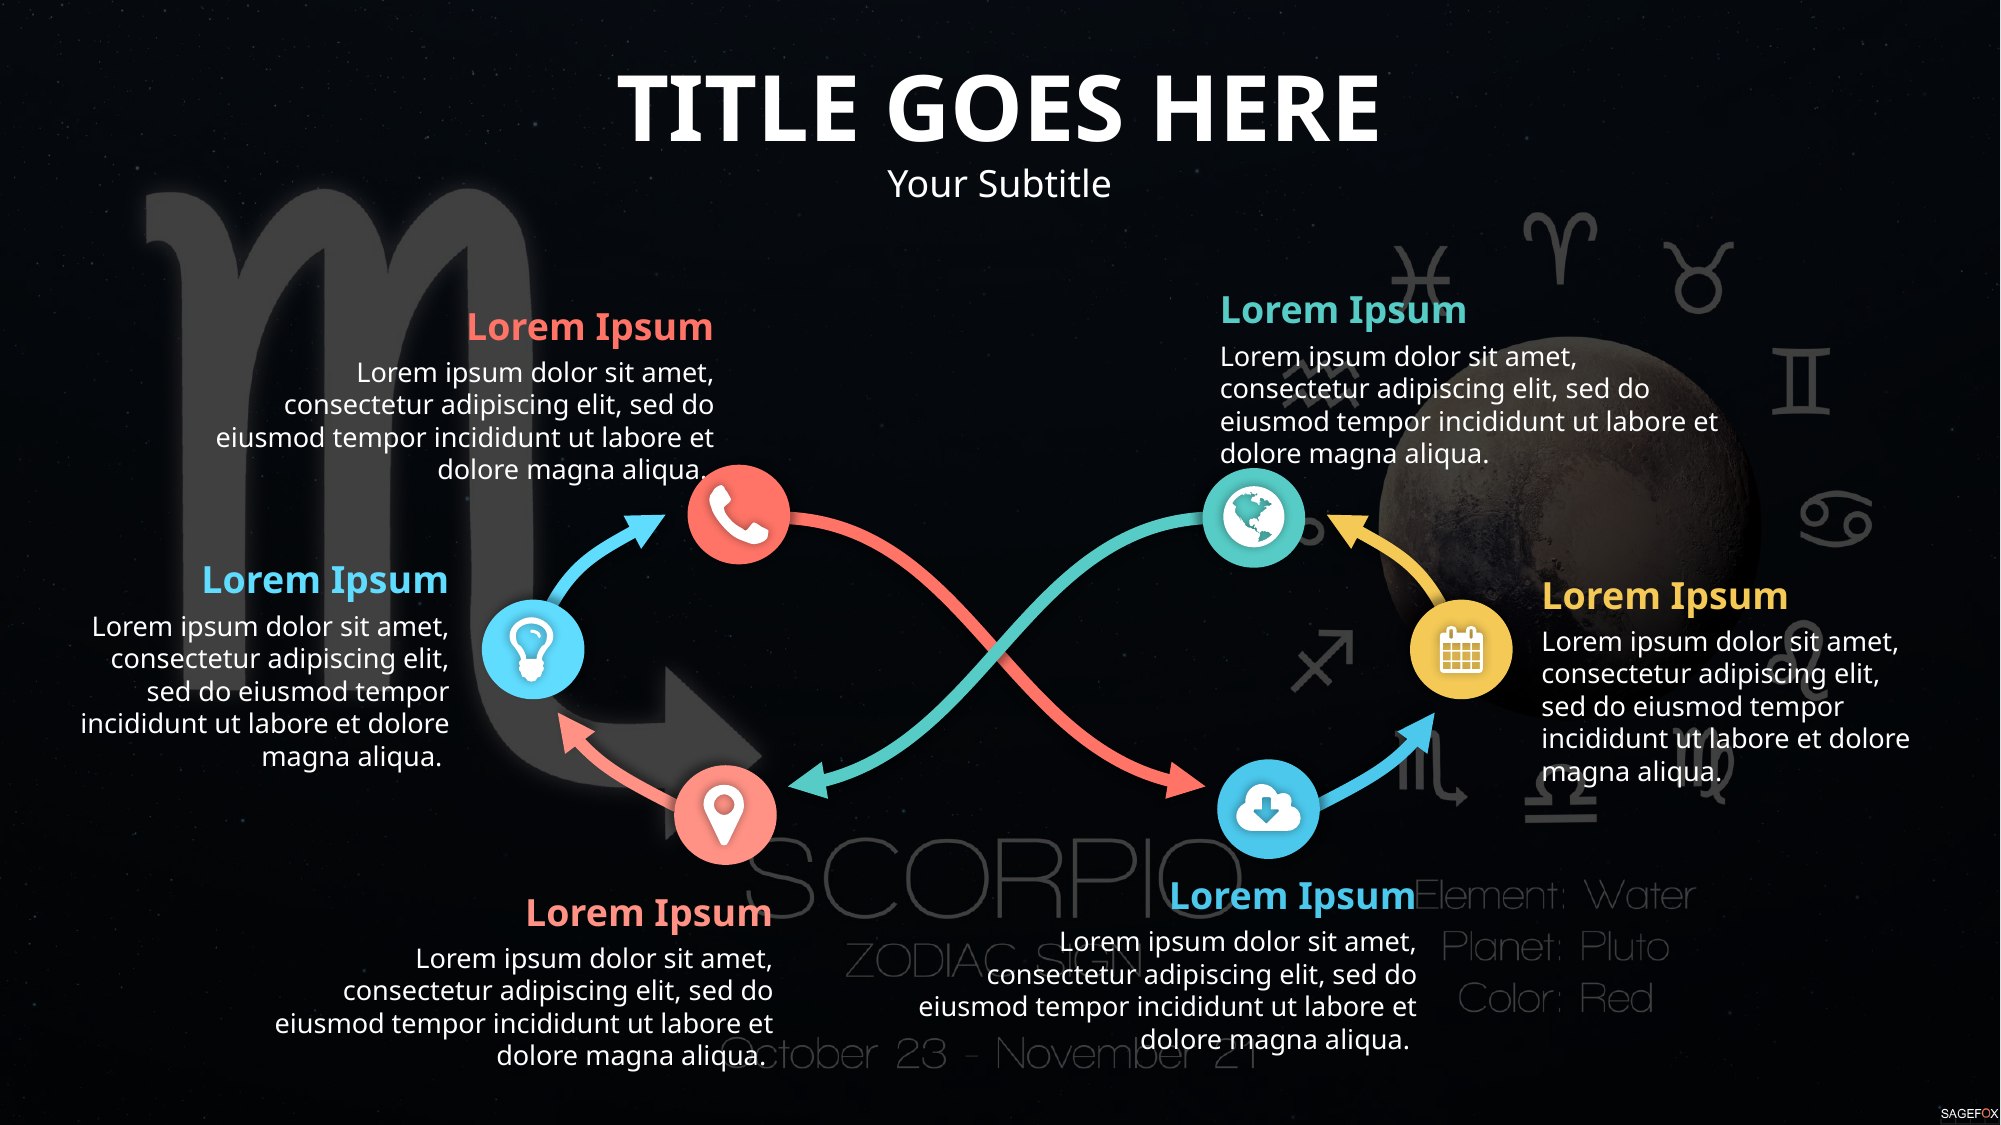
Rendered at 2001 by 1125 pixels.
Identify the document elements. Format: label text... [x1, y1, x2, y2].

text_box [1004, 659, 1206, 792]
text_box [1202, 468, 1306, 568]
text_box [1217, 759, 1320, 859]
text_box [558, 538, 636, 595]
text_box [800, 518, 996, 653]
text_box Lorem Ipsum Lorem ipsum dolor sit amet, consectetur adipiscing elit, sed do eiusmod tempor incididunt ut labore et dolore magna aliqua. [189, 295, 729, 538]
text_box Lorem Ipsum Lorem ipsum dolor sit amet, consectetur adipiscing elit, sed do eiusmod tempor incididunt ut labore et dolore magna aliqua. [248, 881, 788, 1124]
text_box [1410, 599, 1513, 700]
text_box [674, 765, 777, 865]
text_box Lorem Ipsum Lorem ipsum dolor sit amet, consectetur adipiscing elit, sed do eiusmod tempor incididunt ut labore et dolore magna aliqua. [892, 864, 1432, 1108]
text_box [557, 712, 665, 801]
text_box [687, 464, 791, 565]
text_box TITLE GOES HERE Your Subtitle [548, 42, 1452, 212]
picture [0, 0, 2001, 1125]
text_box [787, 518, 1191, 792]
text_box Lorem Ipsum Lorem ipsum dolor sit amet, consectetur adipiscing elit, sed do eiusmod tempor incididunt ut labore et dolore magna aliqua. [1204, 279, 1744, 522]
text_box Lorem Ipsum Lorem ipsum dolor sit amet, consectetur adipiscing elit, sed do eiusmod tempor incididunt ut labore et dolore magna aliqua. [49, 549, 465, 824]
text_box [481, 599, 585, 700]
text_box [1329, 712, 1435, 800]
text_box [1332, 522, 1434, 595]
text_box Lorem Ipsum Lorem ipsum dolor sit amet, consectetur adipiscing elit, sed do eiusmod tempor incididunt ut labore et dolore magna aliqua. [1526, 564, 1942, 839]
